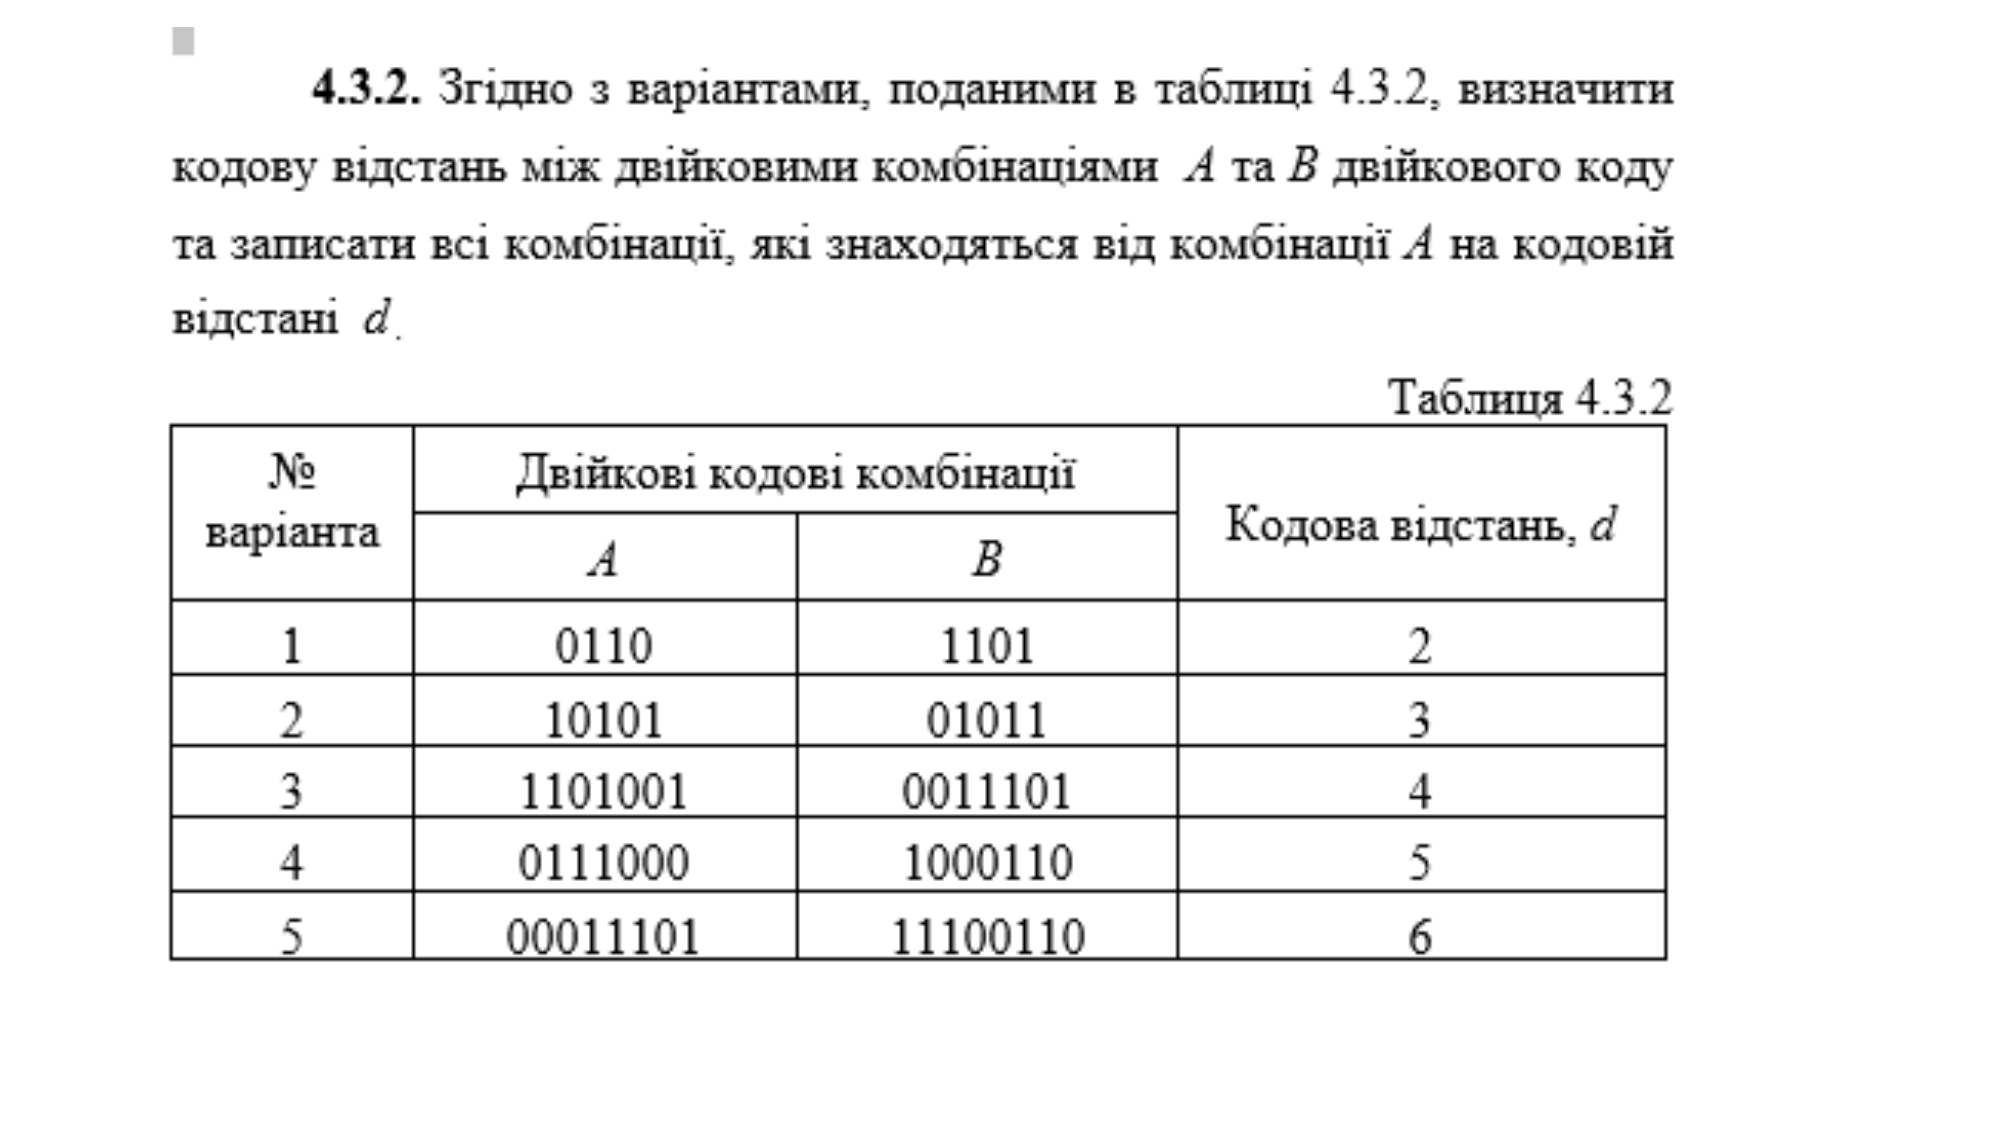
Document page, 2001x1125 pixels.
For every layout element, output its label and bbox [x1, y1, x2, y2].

list [73, 27, 1778, 1058]
